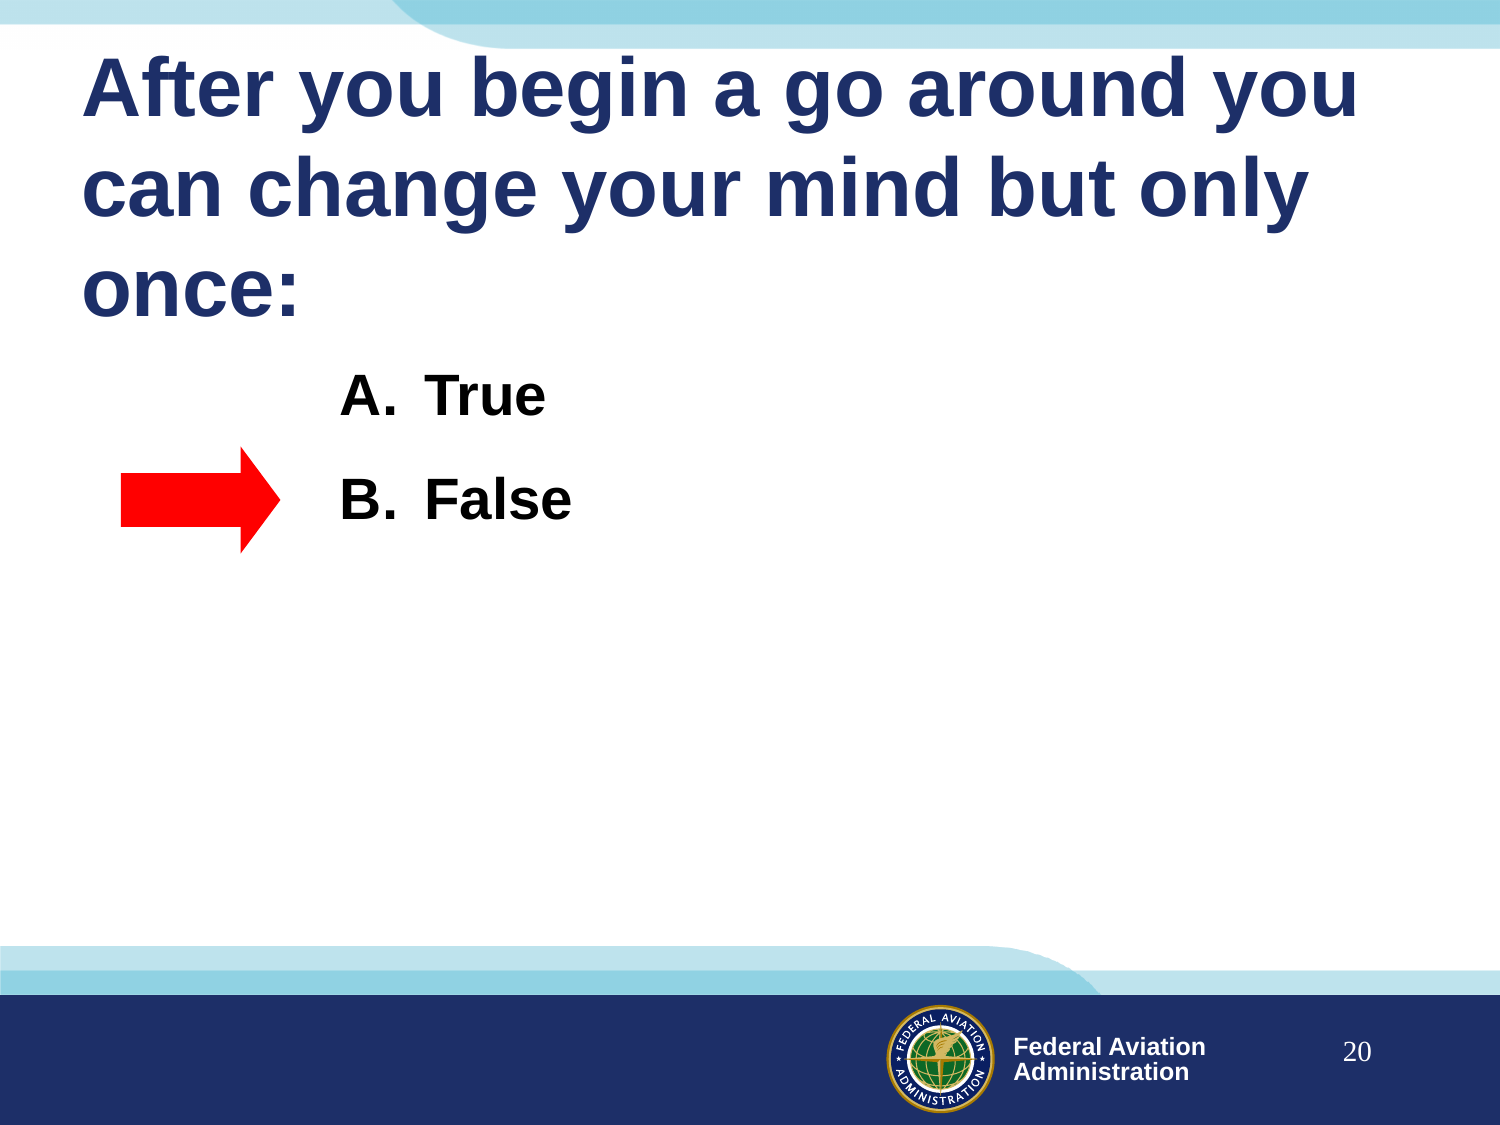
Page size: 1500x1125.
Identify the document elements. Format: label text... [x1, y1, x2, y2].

picture [0, 945, 1500, 995]
title After you begin a go around you can change your mind but only once: [66, 83, 1456, 283]
picture [0, 0, 1500, 50]
list True False [324, 357, 1500, 798]
text_box [120, 446, 281, 554]
slide_number 20 [1074, 1025, 1388, 1100]
